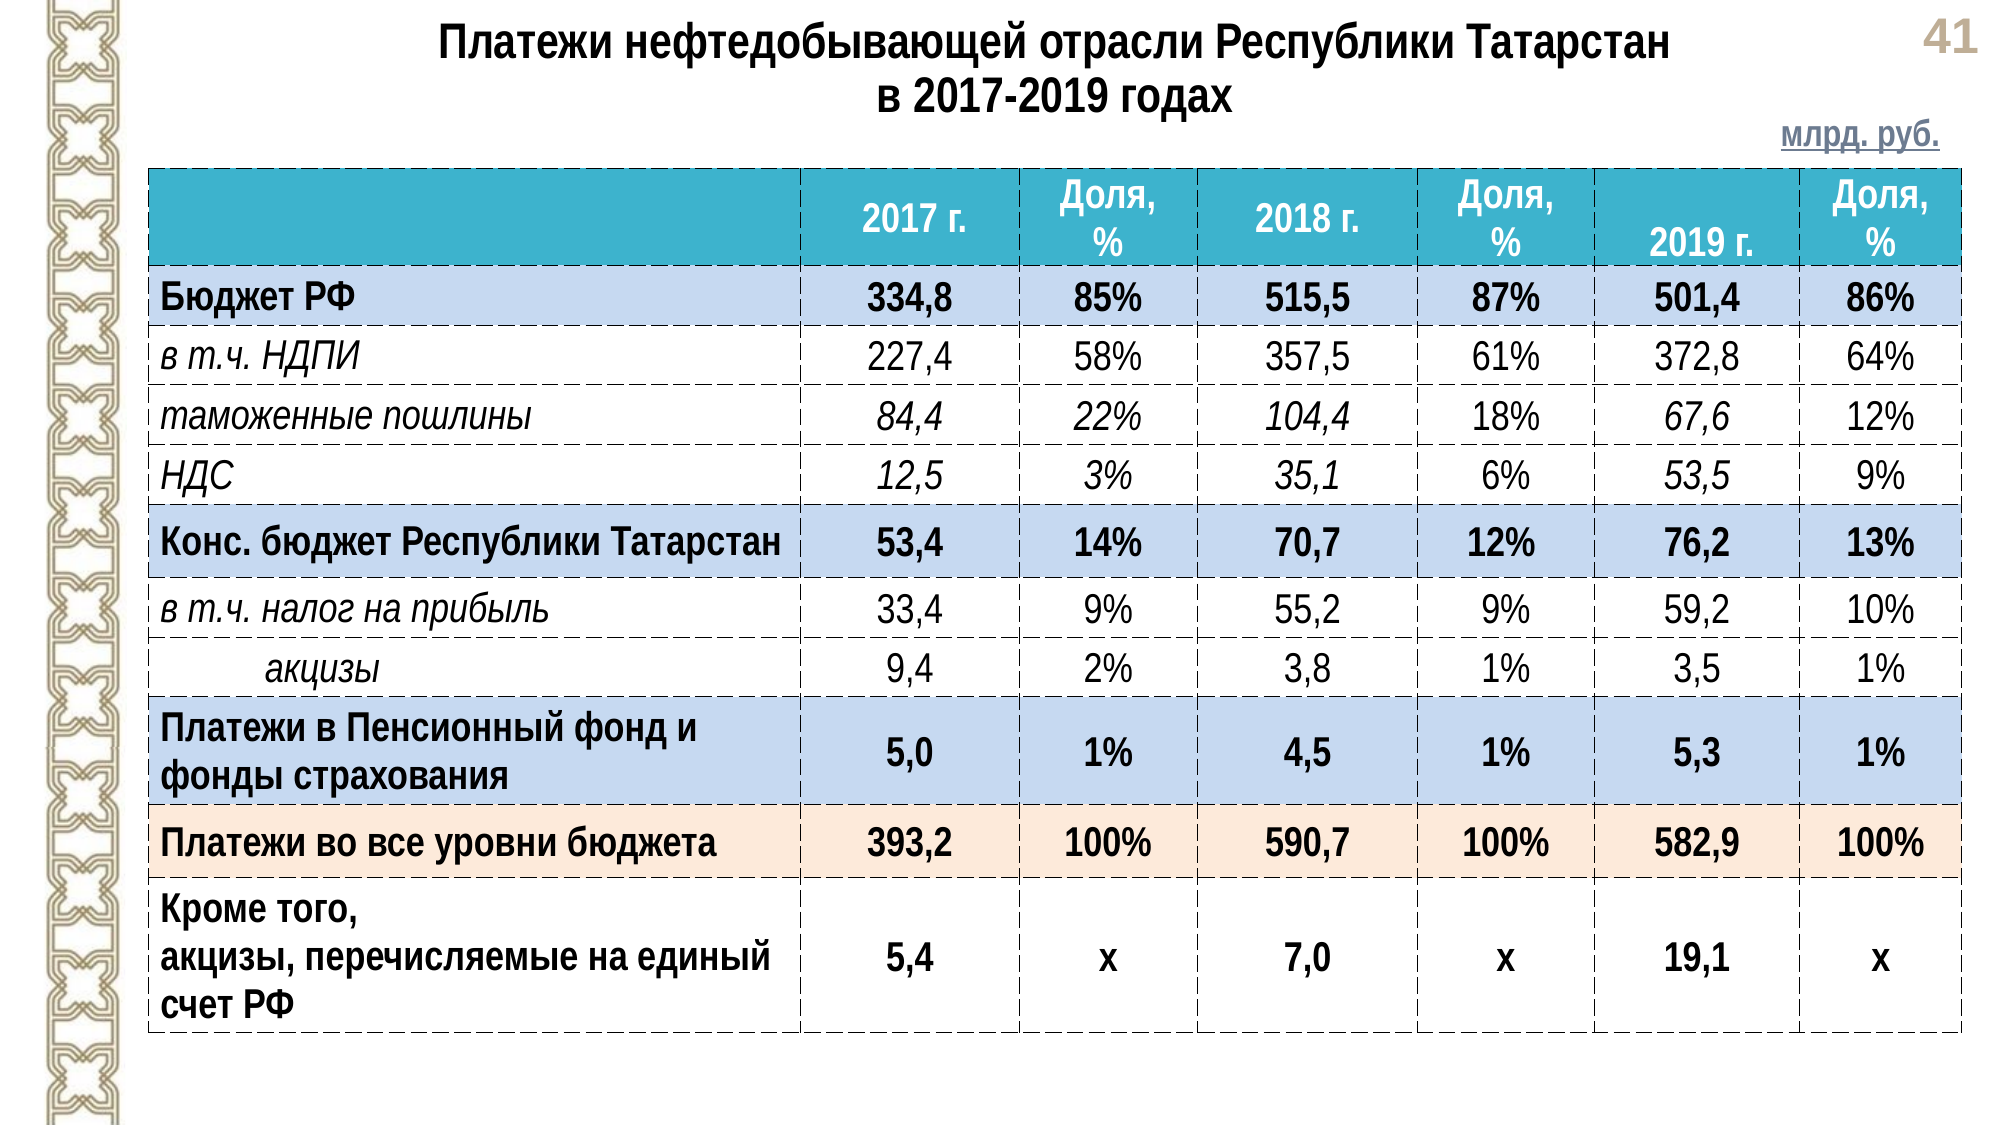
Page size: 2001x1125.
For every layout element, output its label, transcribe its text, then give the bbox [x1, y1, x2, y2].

table_cell 357,5 [1197, 325, 1418, 385]
table_cell 3,8 [1197, 637, 1418, 697]
table_cell акцизы [149, 637, 801, 697]
table_cell 6% [1418, 444, 1594, 504]
table_cell Конс. бюджет Республики Татарстан [149, 504, 801, 577]
table_header Доля, % [1800, 168, 1962, 265]
table_cell 1% [1418, 637, 1594, 697]
table_cell 12% [1418, 504, 1594, 577]
table_cell 12,5 [801, 444, 1019, 504]
table_cell 12% [1800, 385, 1962, 444]
table_cell 33,4 [801, 577, 1019, 637]
table_cell 1% [1800, 697, 1962, 804]
table_cell 1% [1019, 697, 1197, 804]
table_cell 85% [1019, 265, 1197, 325]
table_cell 18% [1418, 385, 1594, 444]
table_cell 501,4 [1594, 265, 1800, 325]
table_cell х [1019, 878, 1197, 1033]
table_header 2019 г. [1594, 168, 1800, 265]
table_cell 76,2 [1594, 504, 1800, 577]
table_cell 3% [1019, 444, 1197, 504]
table_cell 5,3 [1594, 697, 1800, 804]
table_cell 393,2 [801, 804, 1019, 878]
table_cell 84,4 [801, 385, 1019, 444]
table_cell 227,4 [801, 325, 1019, 385]
table_cell Бюджет РФ [149, 265, 801, 325]
table_cell 582,9 [1594, 804, 1800, 878]
table_cell 22% [1019, 385, 1197, 444]
table_cell Кроме того, акцизы, перечисляемые на единый счет РФ [149, 878, 801, 1033]
table_cell 9% [1800, 444, 1962, 504]
table_cell 70,7 [1197, 504, 1418, 577]
table_cell 67,6 [1594, 385, 1800, 444]
table_cell 9% [1418, 577, 1594, 637]
table_header Доля, % [1019, 168, 1197, 265]
table_cell 1% [1418, 697, 1594, 804]
table_cell 9% [1019, 577, 1197, 637]
table_cell х [1800, 878, 1962, 1033]
table_cell Платежи во все уровни бюджета [149, 804, 801, 878]
table_cell 104,4 [1197, 385, 1418, 444]
table_cell 7,0 [1197, 878, 1418, 1033]
table_cell 19,1 [1594, 878, 1800, 1033]
table_cell 5,4 [801, 878, 1019, 1033]
table_cell 35,1 [1197, 444, 1418, 504]
table_header Доля, % [1418, 168, 1594, 265]
table_cell 1% [1800, 637, 1962, 697]
table_cell 5,0 [801, 697, 1019, 804]
table_cell х [1418, 878, 1594, 1033]
table_cell 55,2 [1197, 577, 1418, 637]
table_cell 61% [1418, 325, 1594, 385]
table_cell 9,4 [801, 637, 1019, 697]
table_cell 13% [1800, 504, 1962, 577]
table_cell 100% [1418, 804, 1594, 878]
text_box млрд. руб. [1758, 101, 1962, 163]
table_cell 2% [1019, 637, 1197, 697]
table_cell 10% [1800, 577, 1962, 637]
table_cell 59,2 [1594, 577, 1800, 637]
table_cell 53,4 [801, 504, 1019, 577]
table_cell в т.ч. НДПИ [149, 325, 801, 385]
table_cell 64% [1800, 325, 1962, 385]
table_cell 87% [1418, 265, 1594, 325]
table_header 2018 г. [1197, 168, 1418, 265]
table_cell 590,7 [1197, 804, 1418, 878]
table_cell в т.ч. налог на прибыль [149, 577, 801, 637]
table_cell 53,5 [1594, 444, 1800, 504]
table_cell 515,5 [1197, 265, 1418, 325]
table_cell 334,8 [801, 265, 1019, 325]
table_cell 14% [1019, 504, 1197, 577]
table_cell 100% [1019, 804, 1197, 878]
table_cell 4,5 [1197, 697, 1418, 804]
table_header [149, 168, 801, 265]
table_cell таможенные пошлины [149, 385, 801, 444]
table_cell 372,8 [1594, 325, 1800, 385]
table_cell НДС [149, 444, 801, 504]
table_cell 86% [1800, 265, 1962, 325]
table_cell 100% [1800, 804, 1962, 878]
picture [0, 0, 127, 1125]
table_header 2017 г. [801, 168, 1019, 265]
table_cell 58% [1019, 325, 1197, 385]
table_cell Платежи в Пенсионный фонд и фонды страхования [149, 697, 801, 804]
table_cell 3,5 [1594, 637, 1800, 697]
list Платежи нефтедобывающей отрасли Республики Татарстан в 2017-2019 годах [148, 7, 1962, 102]
